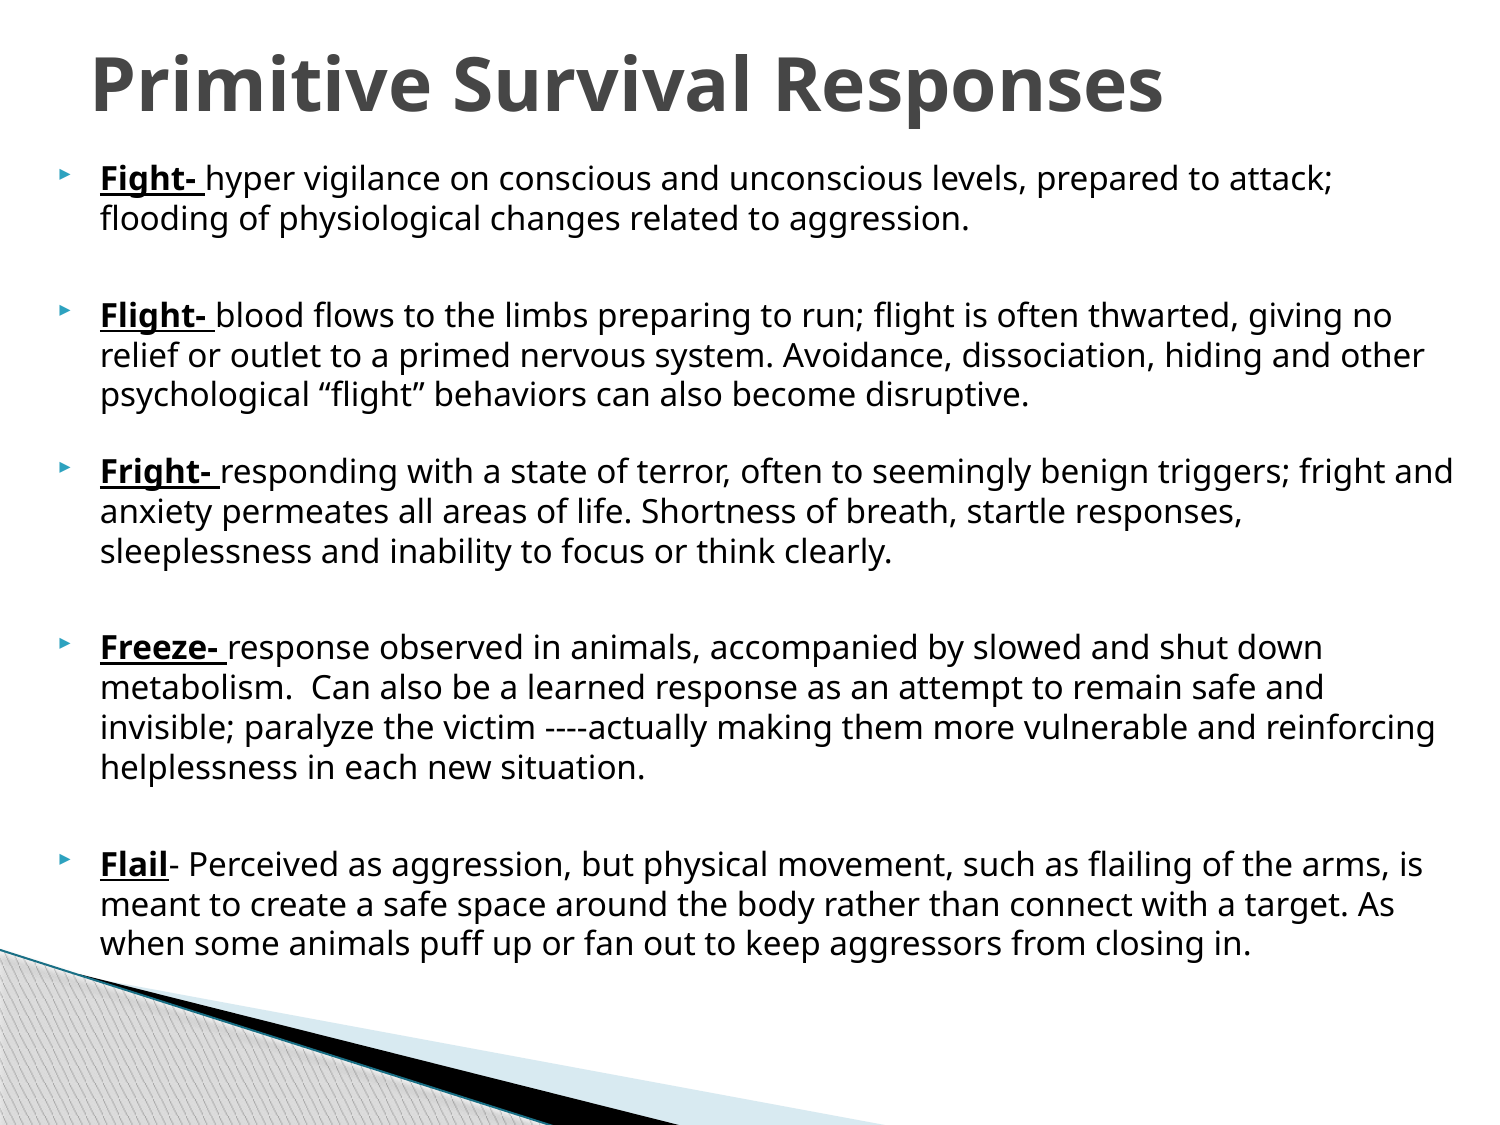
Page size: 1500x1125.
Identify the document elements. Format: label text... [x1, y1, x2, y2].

list Fight- hyper vigilance on conscious and unconscious levels, prepared to attack; flooding of physiological changes related to aggression. Flight- blood flows to the limbs preparing to run; flight is often thwarted, giving no relief or outlet to a primed nervous system. Avoidance, dissociation, hiding and other psychological “flight” behaviors can also become disruptive. Fright- responding with a state of terror, often to seemingly benign triggers; fright and anxiety permeates all areas of life. Shortness of breath, startle responses, sleeplessness and inability to focus or think clearly. Freeze- response observed in animals, accompanied by slowed and shut down metabolism. Can also be a learned response as an attempt to remain safe and invisible; paralyze the victim ----actually making them more vulnerable and reinforcing helplessness in each new situation. Flail- Perceived as aggression, but physical movement, such as flailing of the arms, is meant to create a safe space around the body rather than connect with a target. As when some animals puff up or fan out to keep aggressors from closing in. [24, 149, 1475, 1013]
title Primitive Survival Responses [75, 24, 1425, 138]
